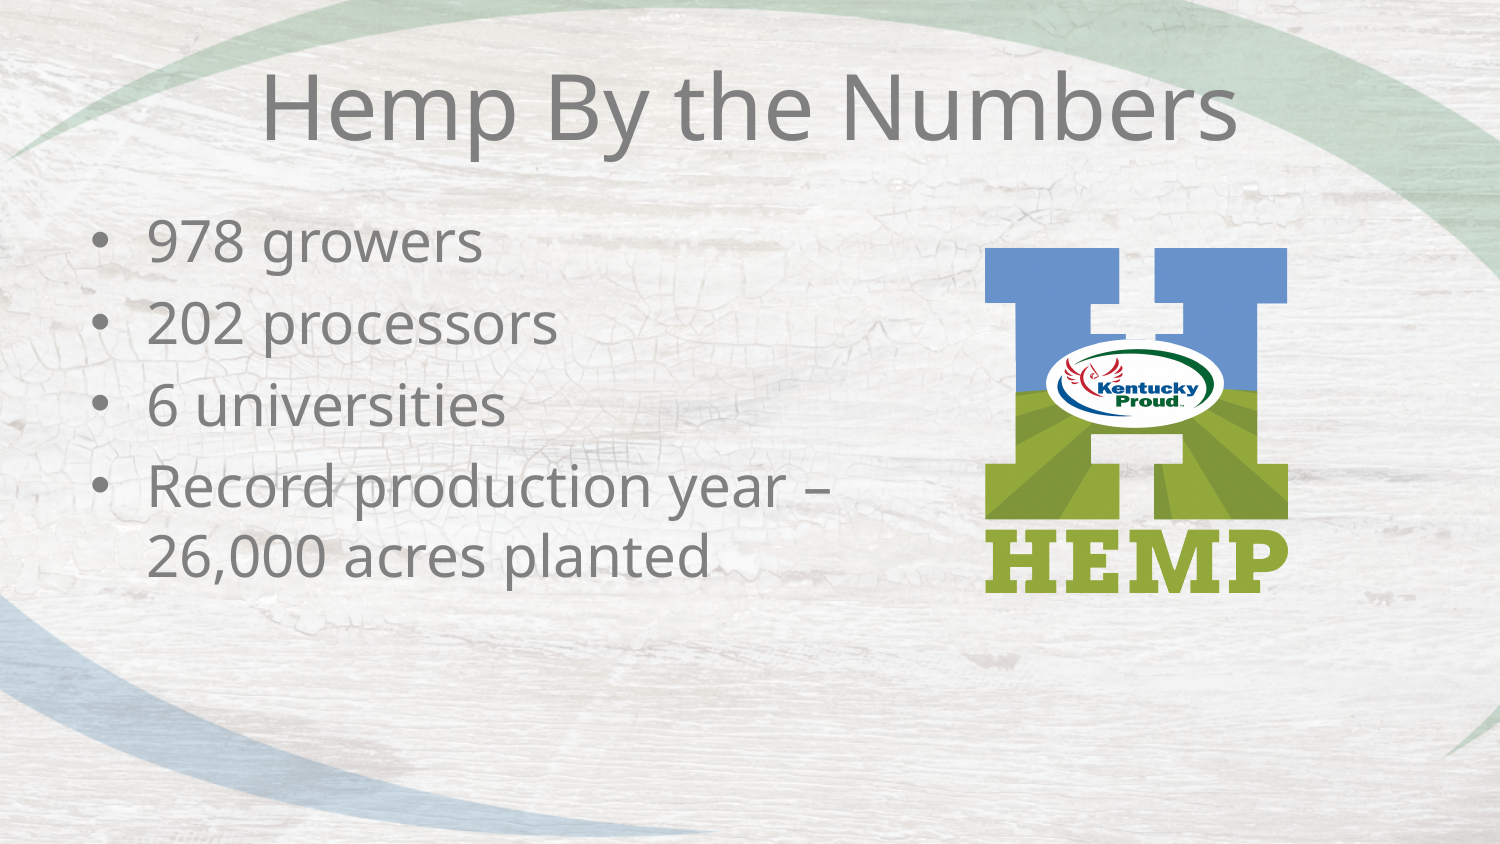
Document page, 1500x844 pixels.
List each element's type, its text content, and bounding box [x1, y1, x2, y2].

picture [0, 0, 1500, 844]
list 978 growers 202 processors 6 universities Record production year – 26,000 acres planted [75, 196, 881, 633]
title Hemp By the Numbers [75, 33, 1425, 175]
